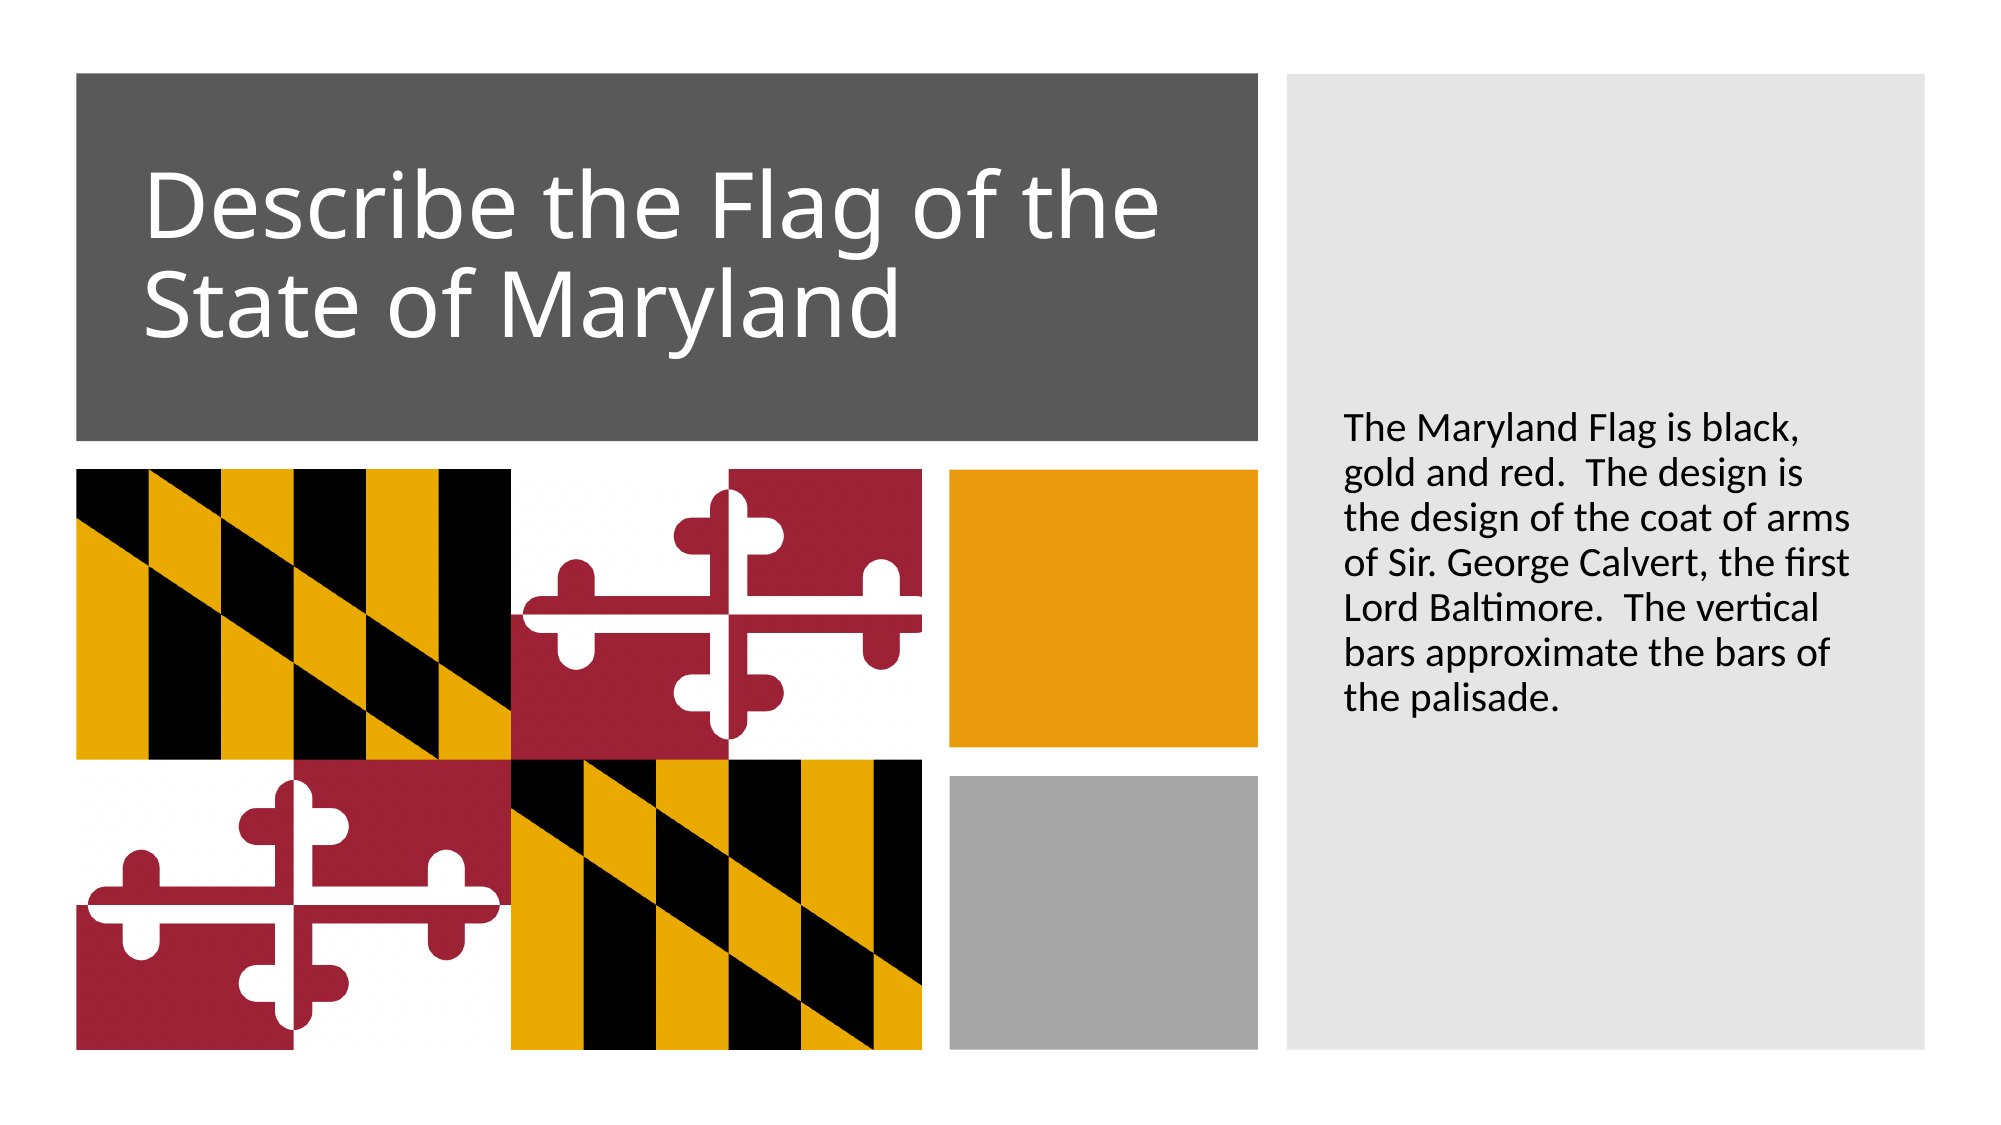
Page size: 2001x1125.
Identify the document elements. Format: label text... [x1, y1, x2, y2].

text_box [1286, 73, 1926, 1051]
text_box [949, 775, 1259, 1051]
title Describe the Flag of the State of Maryland [127, 120, 1208, 396]
text_box [948, 469, 1259, 748]
text_box [75, 72, 1259, 442]
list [76, 469, 922, 1050]
text_box The Maryland Flag is black, gold and red. The design is the design of the coat of arms of Sir. George Calvert, the first Lord Baltimore. The vertical bars approximate the bars of the palisade. [1328, 130, 1873, 996]
